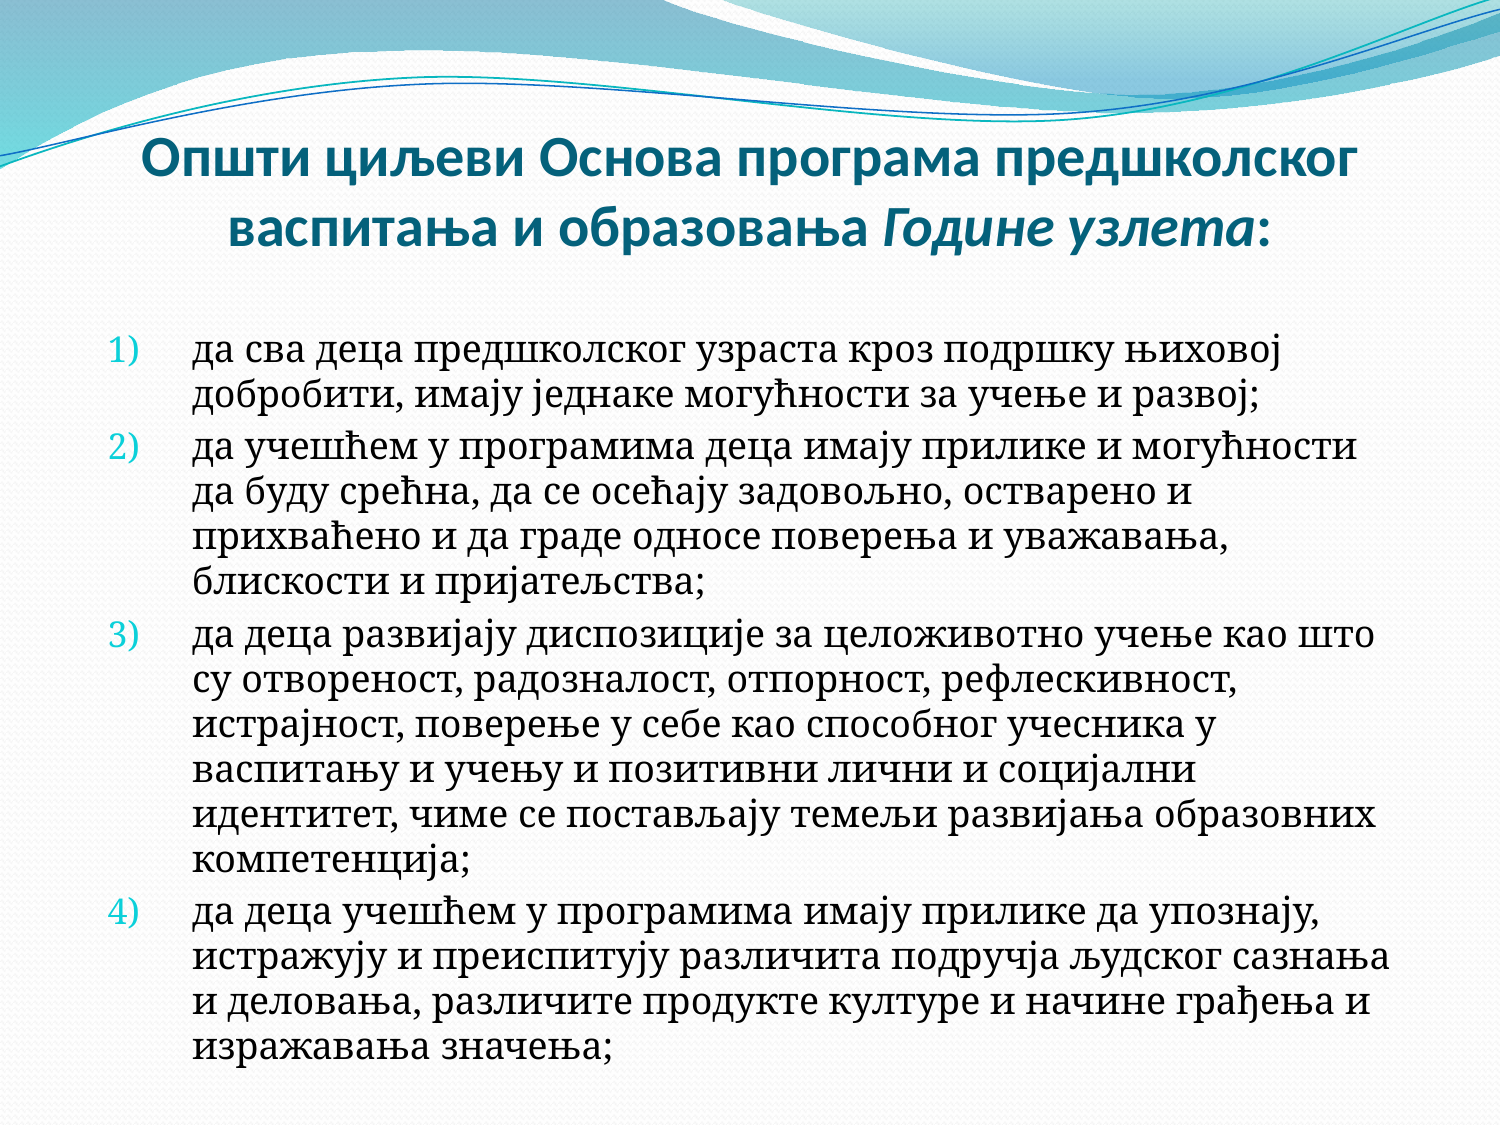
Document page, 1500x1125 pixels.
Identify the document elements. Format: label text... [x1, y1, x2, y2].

list да сва деца предшколског узраста кроз подршку њиховој добробити, имају једнаке могућности за учење и развој; да учешћем у програмима деца имају прилике и могућности да буду срећна, да се осећају задовољно, остварено и прихваћено и да граде односе поверења и уважавања, блискости и пријатељства; да деца развијају диспозиције за целоживотно учење као што су отвореност, радозналост, отпорност, рефлескивност, истрајност, поверење у себе као способног учесника у васпитању и учењу и позитивни лични и социјални идентитет, чиме се постављају темељи развијања образовних компетенција; да деца учешћем у програмима имају прилике да упознају, истражују и преиспитују различита подручја људског сазнања и деловања, различите продукте културе и начине грађења и изражавања значења; [75, 317, 1425, 1038]
title Општи циљеви Основа програма предшколског васпитања и образовања Године узлета: [75, 115, 1425, 258]
